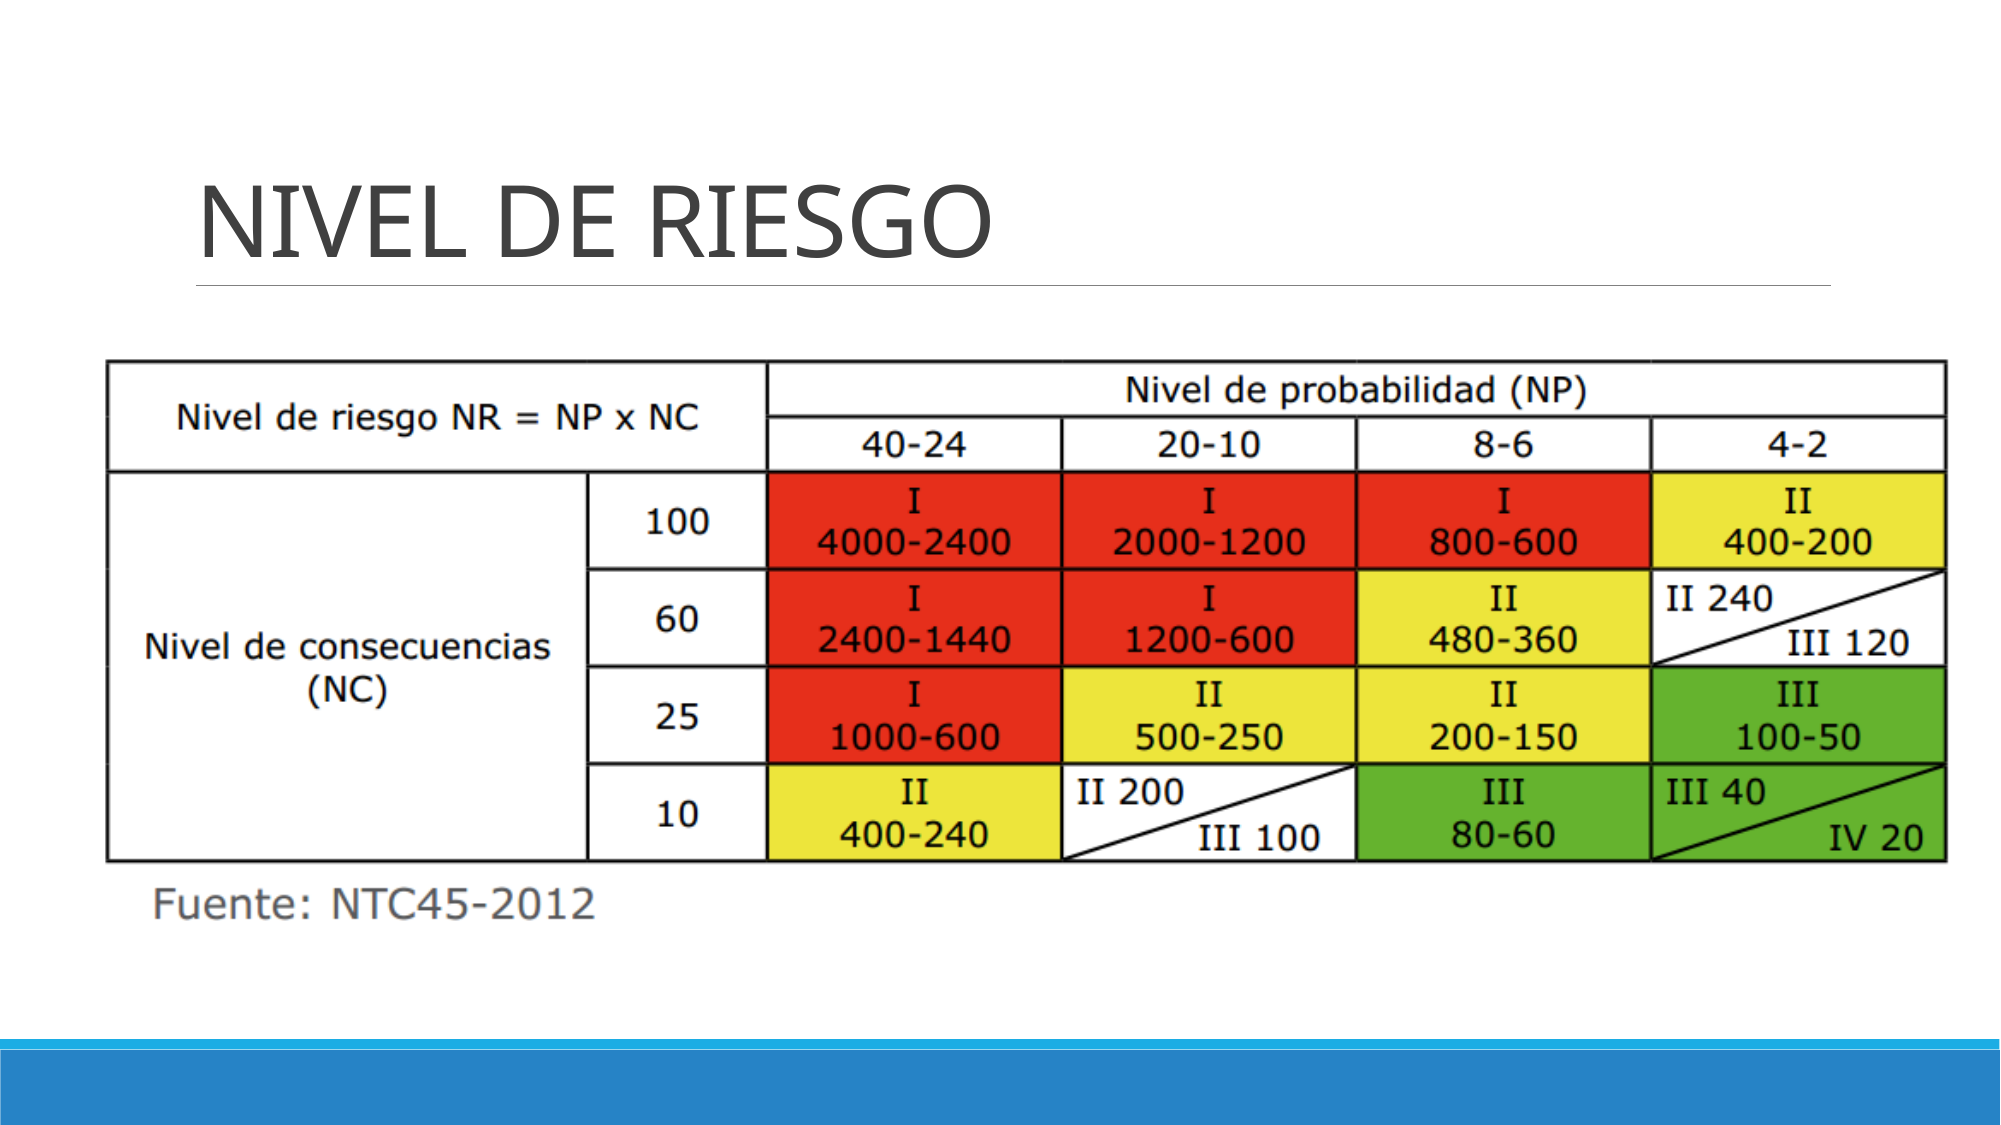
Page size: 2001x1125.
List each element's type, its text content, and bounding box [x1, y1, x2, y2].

picture [94, 326, 1993, 931]
title NIVEL DE RIESGO [180, 47, 1830, 285]
